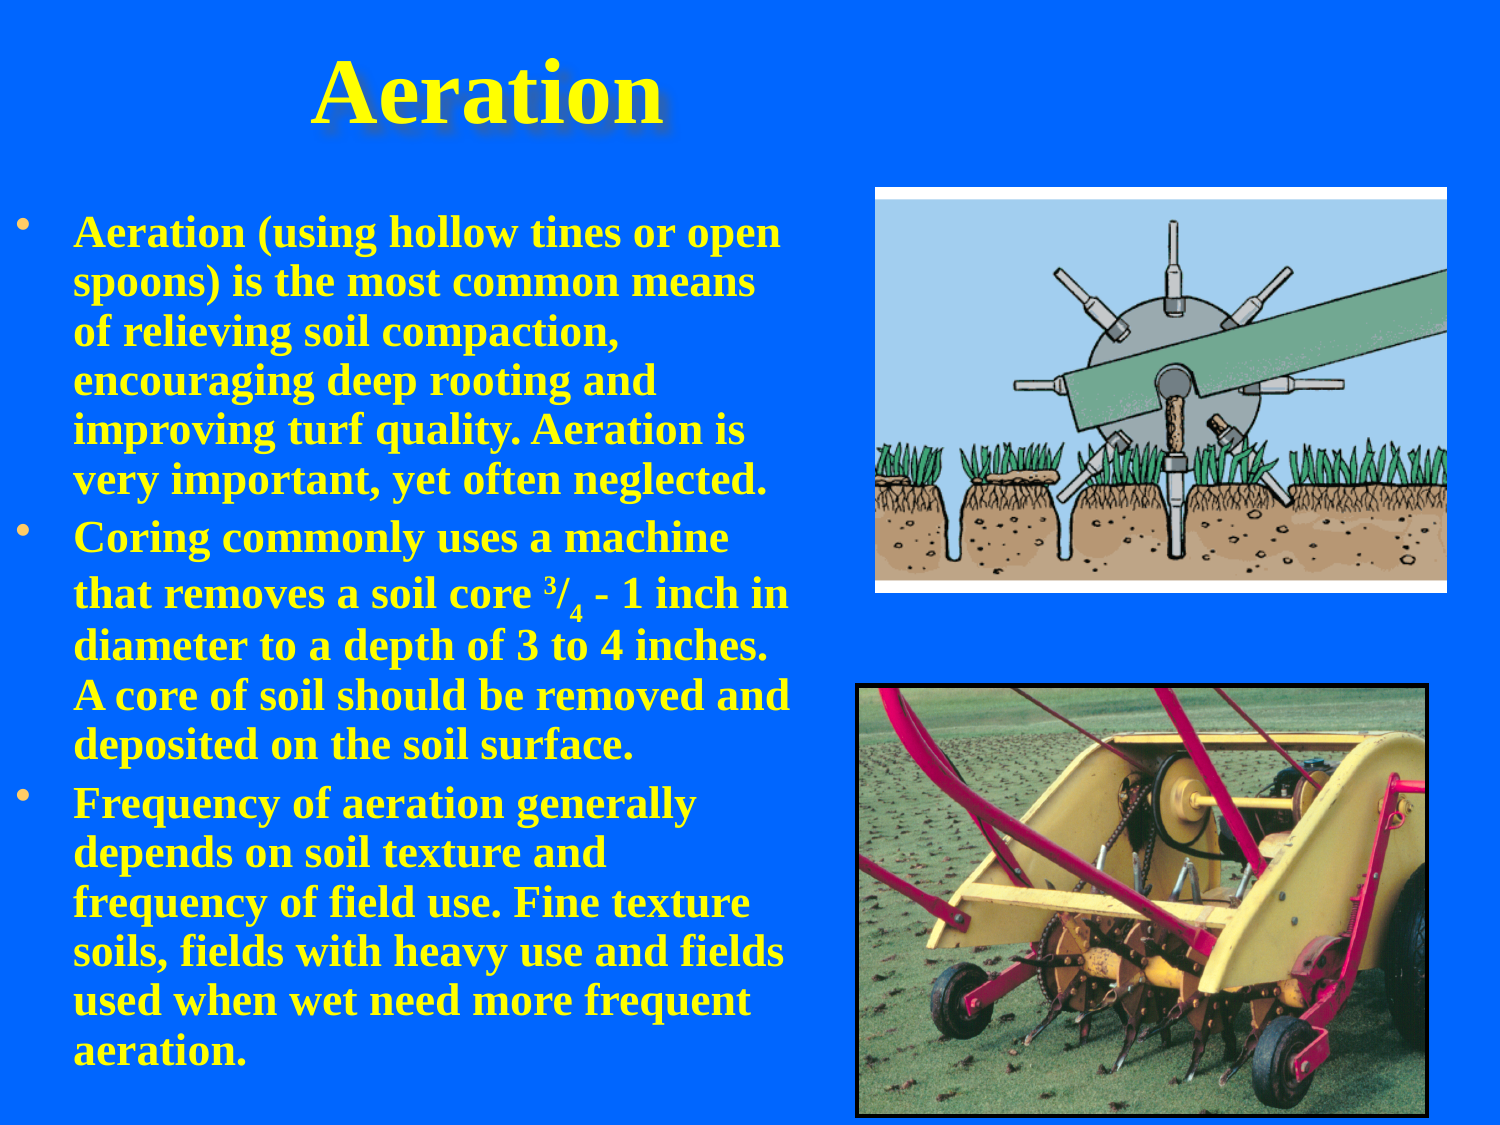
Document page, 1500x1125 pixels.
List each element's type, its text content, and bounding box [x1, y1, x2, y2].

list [859, 687, 1425, 1115]
list Aeration (using hollow tines or open spoons) is the most common means of relieving soil compaction, encouraging deep rooting and improving turf quality. Aeration is very important, yet often neglected. Coring commonly uses a machine that removes a soil core 3/4 - 1 inch in diameter to a depth of 3 to 4 inches. A core of soil should be removed and deposited on the soil surface. Frequency of aeration generally depends on soil texture and frequency of field use. Fine texture soils, fields with heavy use and fields used when wet need more frequent aeration. [0, 200, 813, 1125]
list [874, 187, 1447, 593]
title Aeration [0, 0, 1125, 150]
